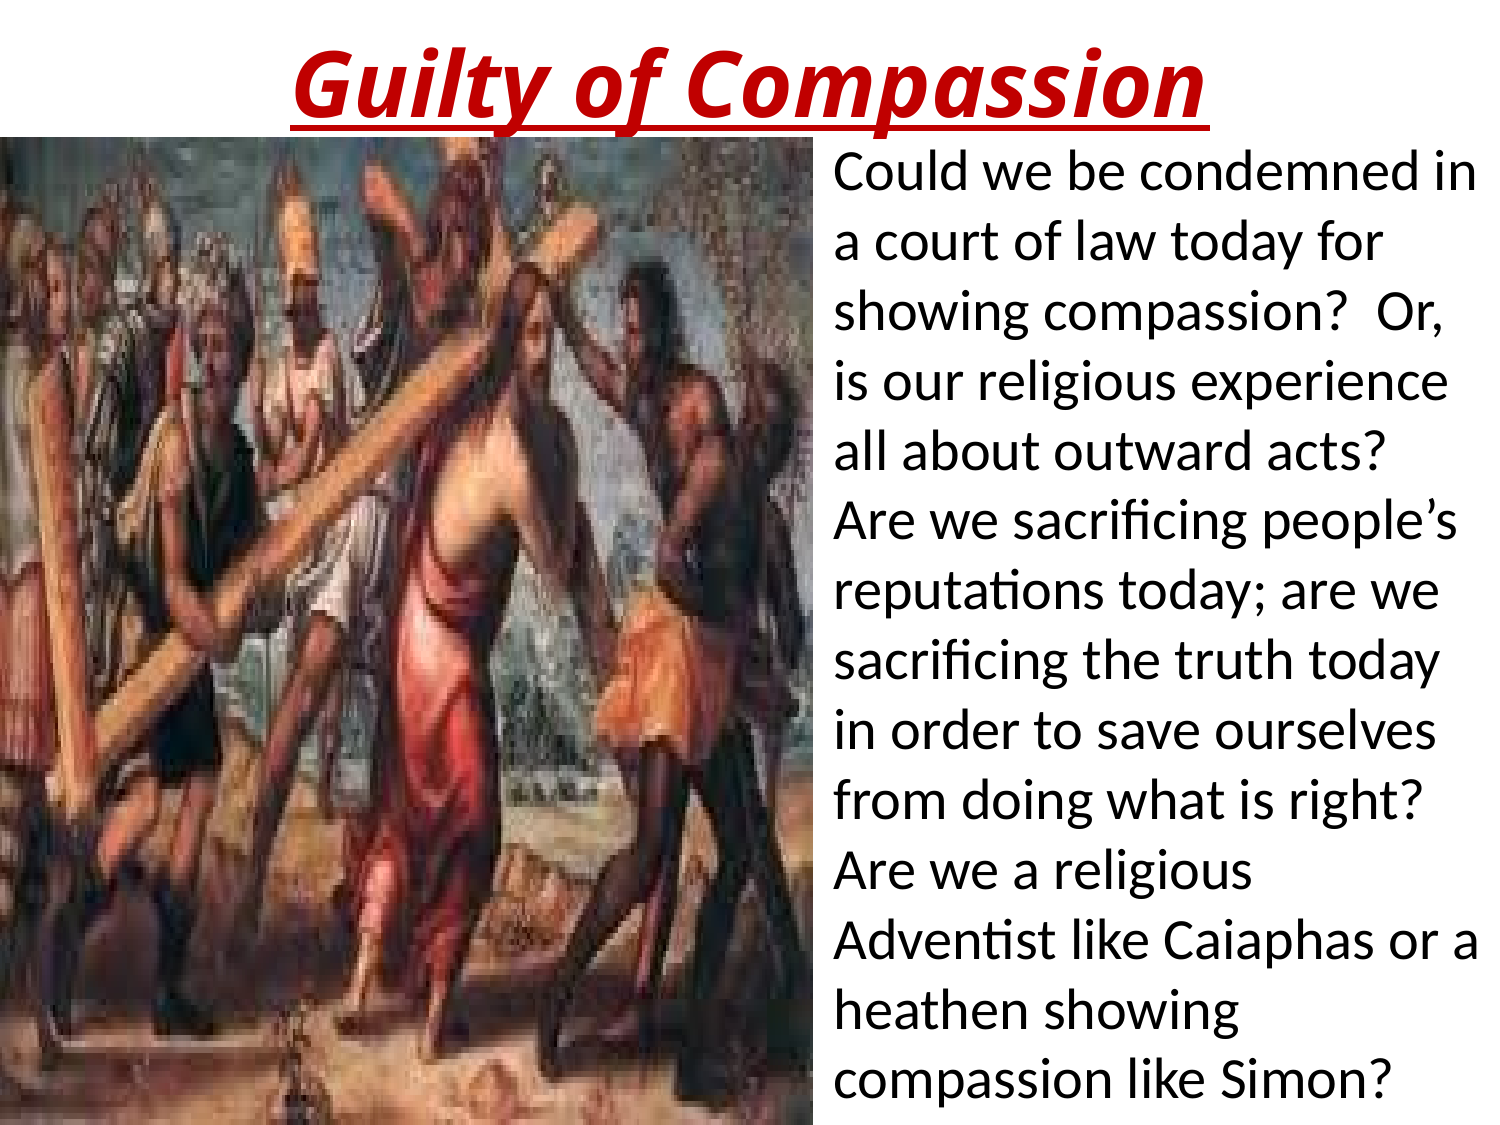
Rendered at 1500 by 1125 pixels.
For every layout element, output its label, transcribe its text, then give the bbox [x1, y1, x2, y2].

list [0, 137, 813, 1125]
list Could we be condemned in a court of law today for showing compassion? Or, is our religious experience all about outward acts? Are we sacrificing people’s reputations today; are we sacrificing the truth today in order to save ourselves from doing what is right? Are we a religious Adventist like Caiaphas or a heathen showing compassion like Simon? [762, 125, 1500, 1125]
title Guilty of Compassion [75, 0, 1425, 135]
